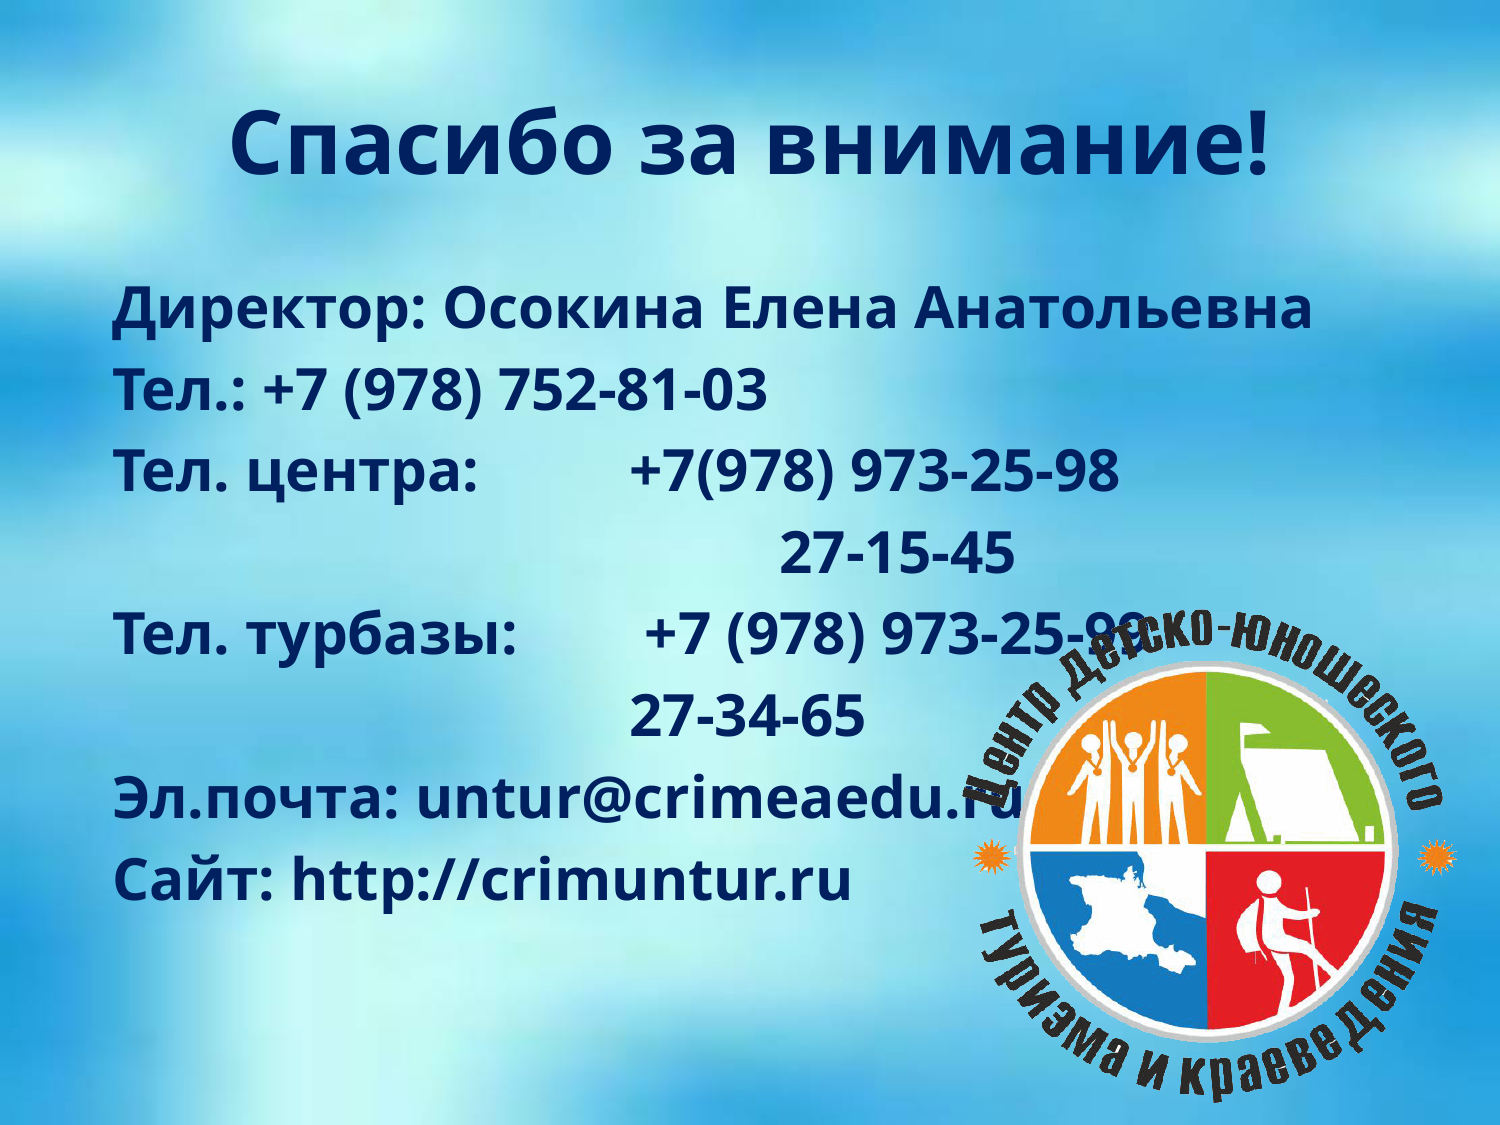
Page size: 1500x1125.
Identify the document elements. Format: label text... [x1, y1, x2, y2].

list Директор: Осокина Елена Анатольевна Тел.: +7 (978) 752-81-03 Тел. центра: +7(978) 973-25-98 27-15-45 Тел. турбазы: +7 (978) 973-25-99 27-34-65 Эл.почта: untur@crimeaedu.ru Сайт: http://crimuntur.ru [75, 262, 1425, 1035]
picture [0, 0, 1500, 1125]
title Спасибо за внимание! [75, 45, 1425, 233]
